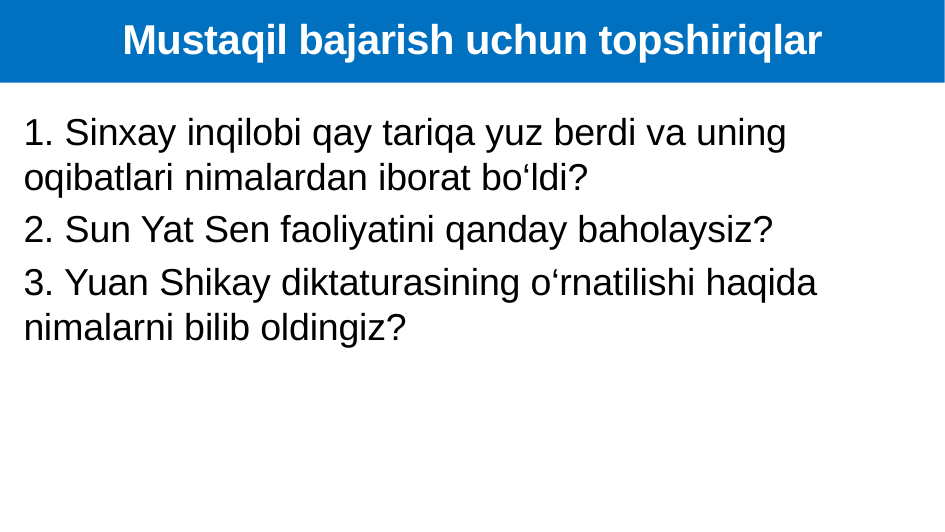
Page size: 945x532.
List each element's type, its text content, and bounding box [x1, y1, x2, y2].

text_box Mustaqil bajarish uchun topshiriqlar [0, 0, 945, 83]
list 1. Sinxay inqilobi qay tariqa yuz berdi va uning oqibatlari nimalardan iborat bo‘ldi? 2. Sun Yat Sen faoliyatini qanday baholaysiz? 3. Yuan Shikay diktaturasining o‘rnatilishi haqida nimalarni bilib oldingiz? [23, 108, 928, 485]
